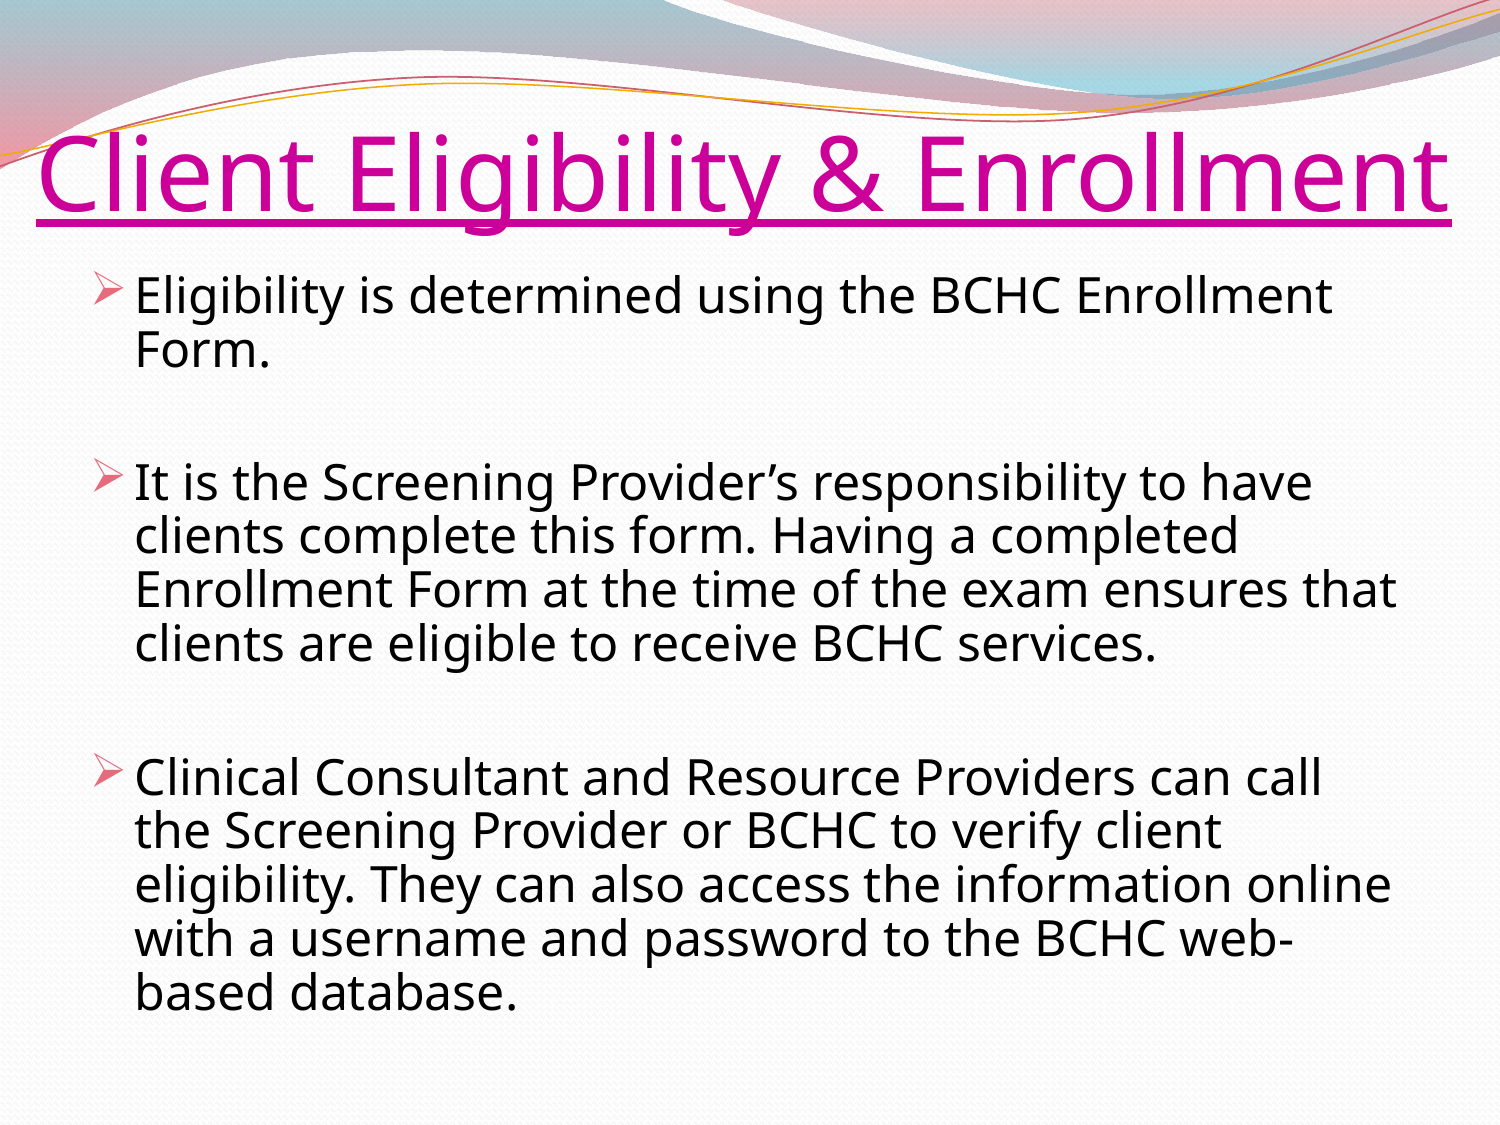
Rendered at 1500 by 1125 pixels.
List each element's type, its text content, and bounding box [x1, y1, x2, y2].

title Client Eligibility & Enrollment [24, 45, 1463, 233]
list Eligibility is determined using the BCHC Enrollment Form. It is the Screening Provider’s responsibility to have clients complete this form. Having a completed Enrollment Form at the time of the exam ensures that clients are eligible to receive BCHC services. Clinical Consultant and Resource Providers can call the Screening Provider or BCHC to verify client eligibility. They can also access the information online with a username and password to the BCHC web-based database. [75, 262, 1425, 1050]
